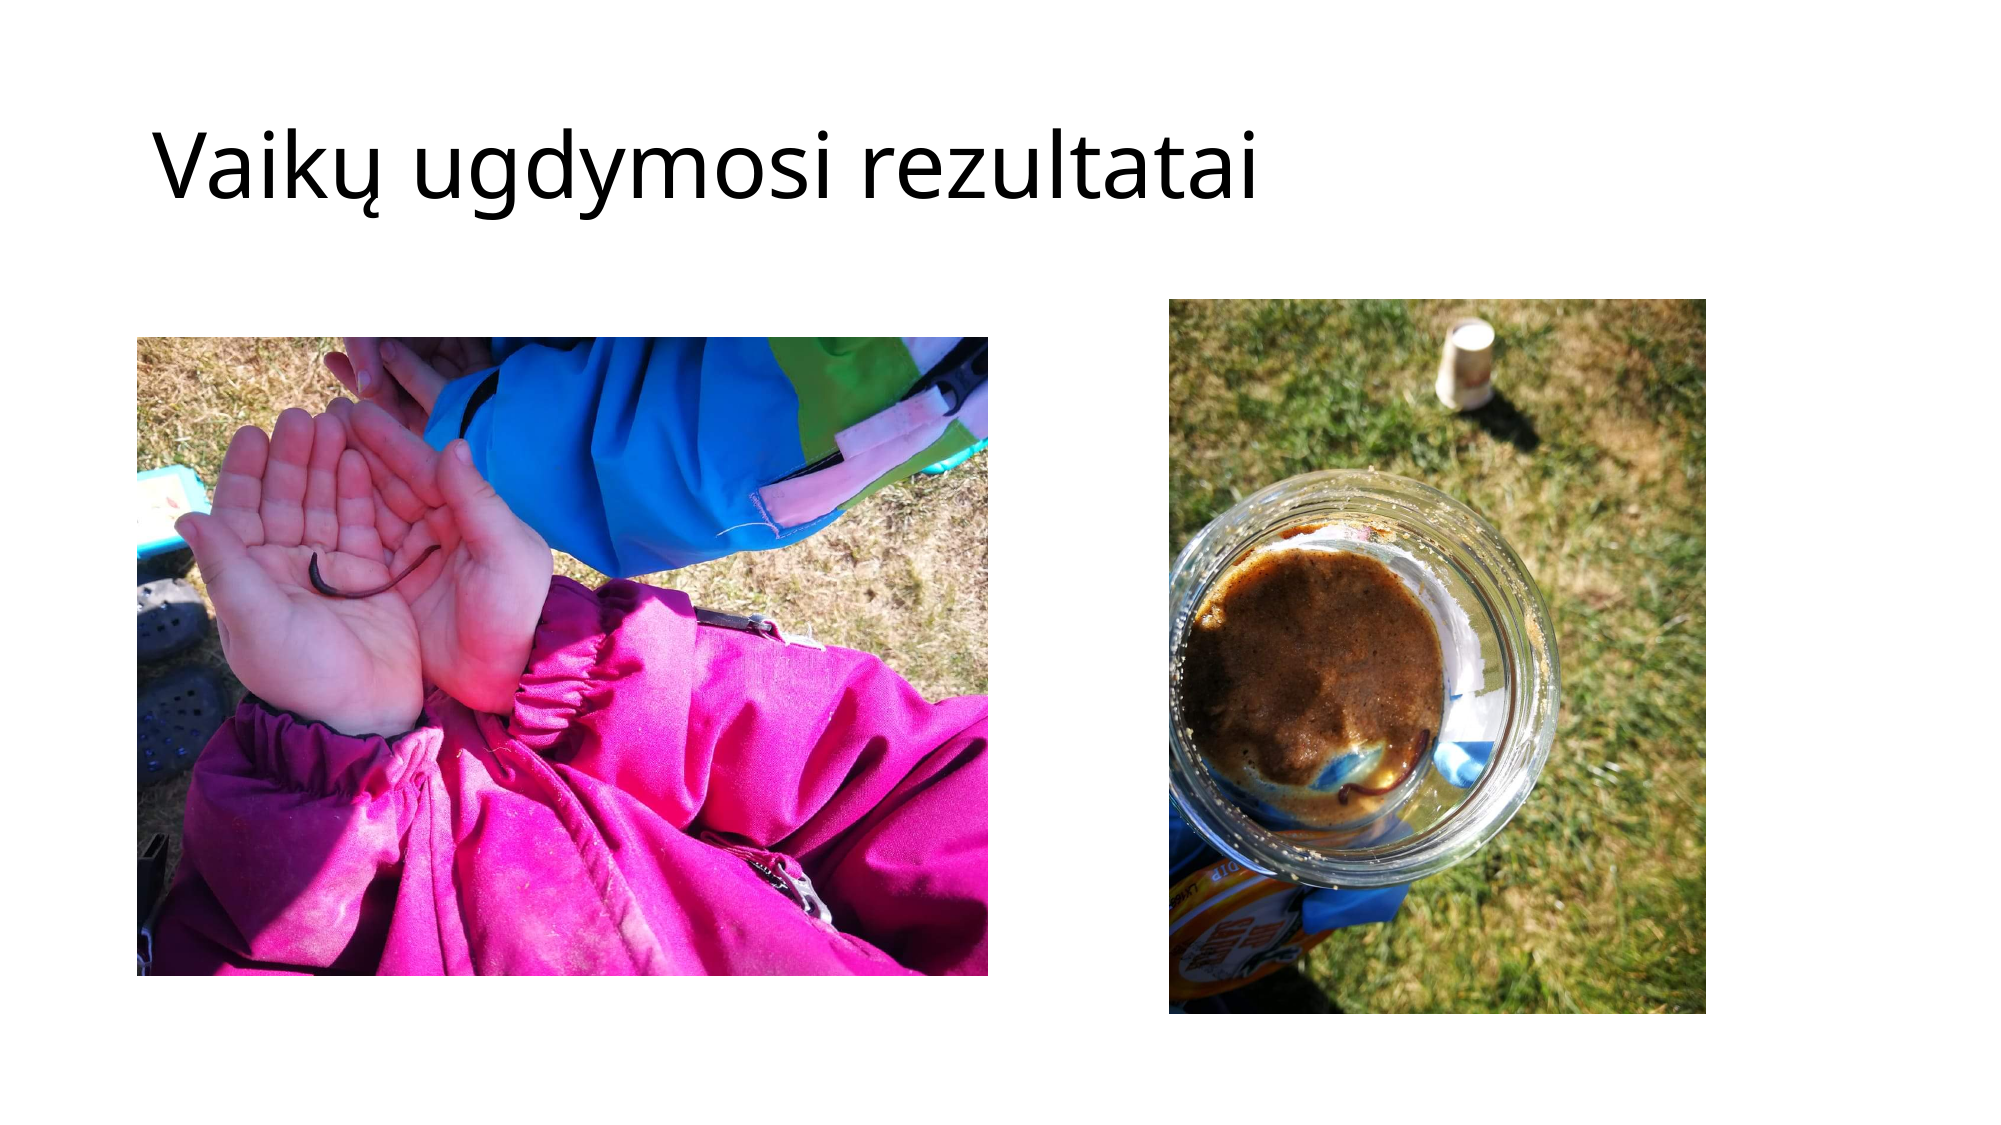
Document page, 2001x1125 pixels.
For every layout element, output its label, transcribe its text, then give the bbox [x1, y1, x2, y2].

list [1169, 299, 1706, 1014]
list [137, 337, 988, 976]
title Vaikų ugdymosi rezultatai [137, 59, 1863, 278]
